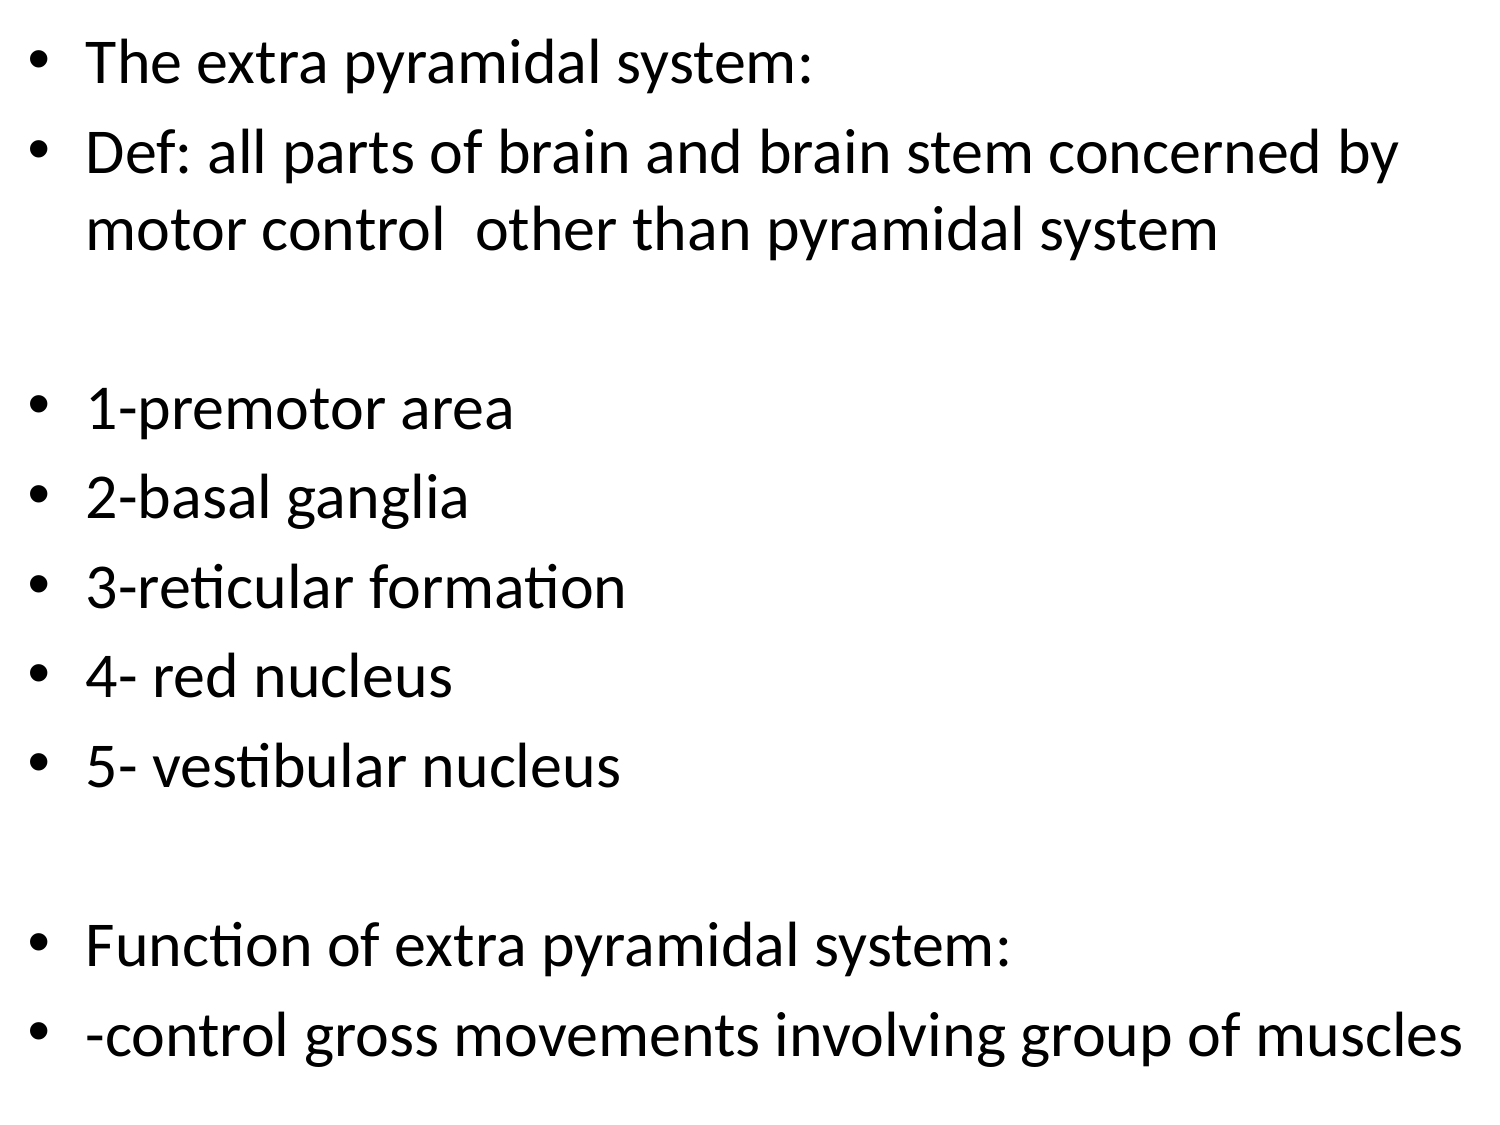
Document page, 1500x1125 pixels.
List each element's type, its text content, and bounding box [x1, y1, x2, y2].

list The extra pyramidal system: Def: all parts of brain and brain stem concerned by motor control other than pyramidal system 1-premotor area 2-basal ganglia 3-reticular formation 4- red nucleus 5- vestibular nucleus Function of extra pyramidal system: -control gross movements involving group of muscles [12, 12, 1488, 1100]
